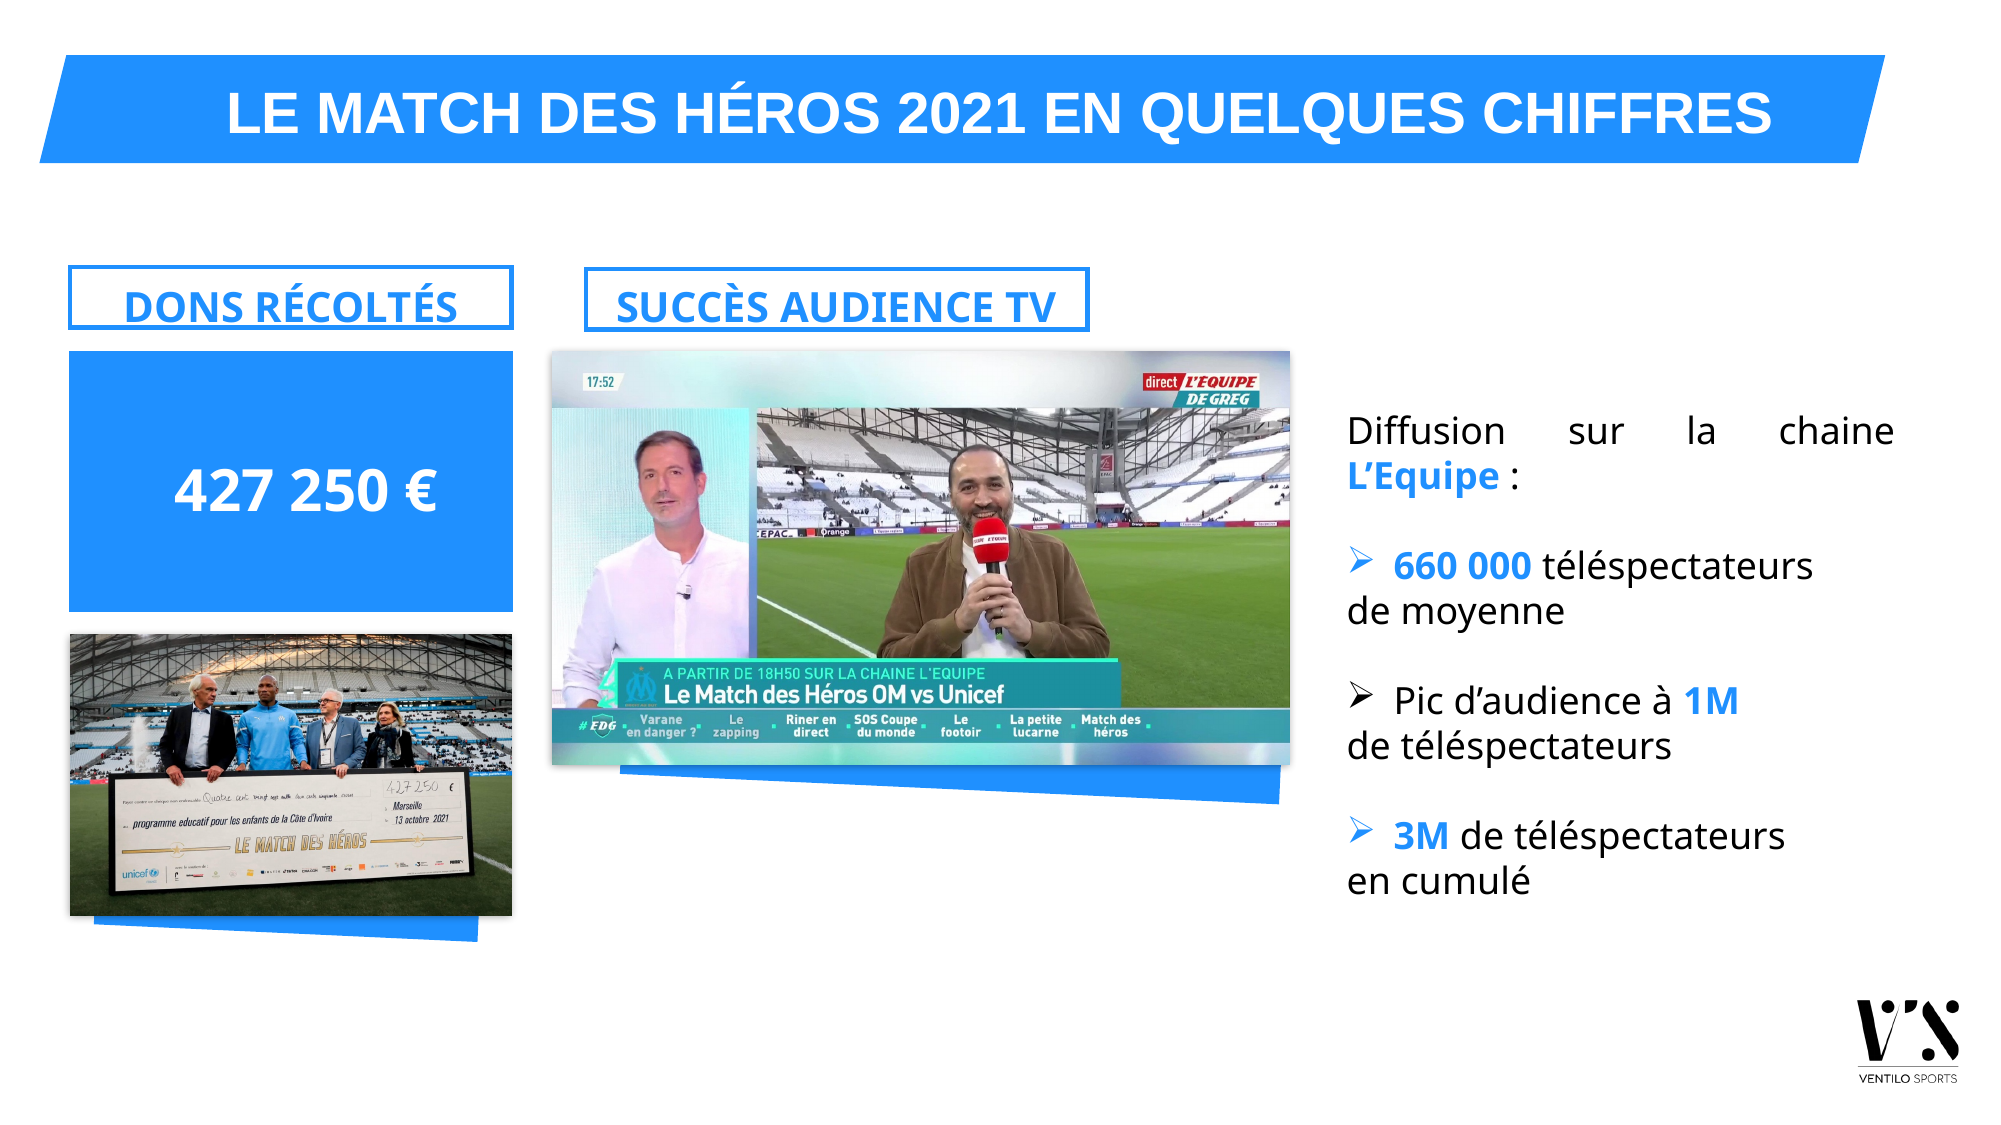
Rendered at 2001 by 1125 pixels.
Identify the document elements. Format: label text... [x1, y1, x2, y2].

text_box Diffusion sur la chaine L’Equipe : 660 000 téléspectateurs de moyenne Pic d’audience à 1M de téléspectateurs 3M de téléspectateurs en cumulé [1331, 400, 1911, 910]
picture [552, 351, 1290, 765]
text_box LE MATCH DES HÉROS 2021 EN QUELQUES CHIFFRES [69, 67, 1930, 153]
text_box [39, 55, 1886, 164]
picture [1857, 1000, 1959, 1083]
text_box [92, 922, 480, 944]
text_box [618, 772, 1282, 806]
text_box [586, 250, 1088, 336]
picture [70, 634, 512, 916]
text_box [70, 250, 512, 611]
